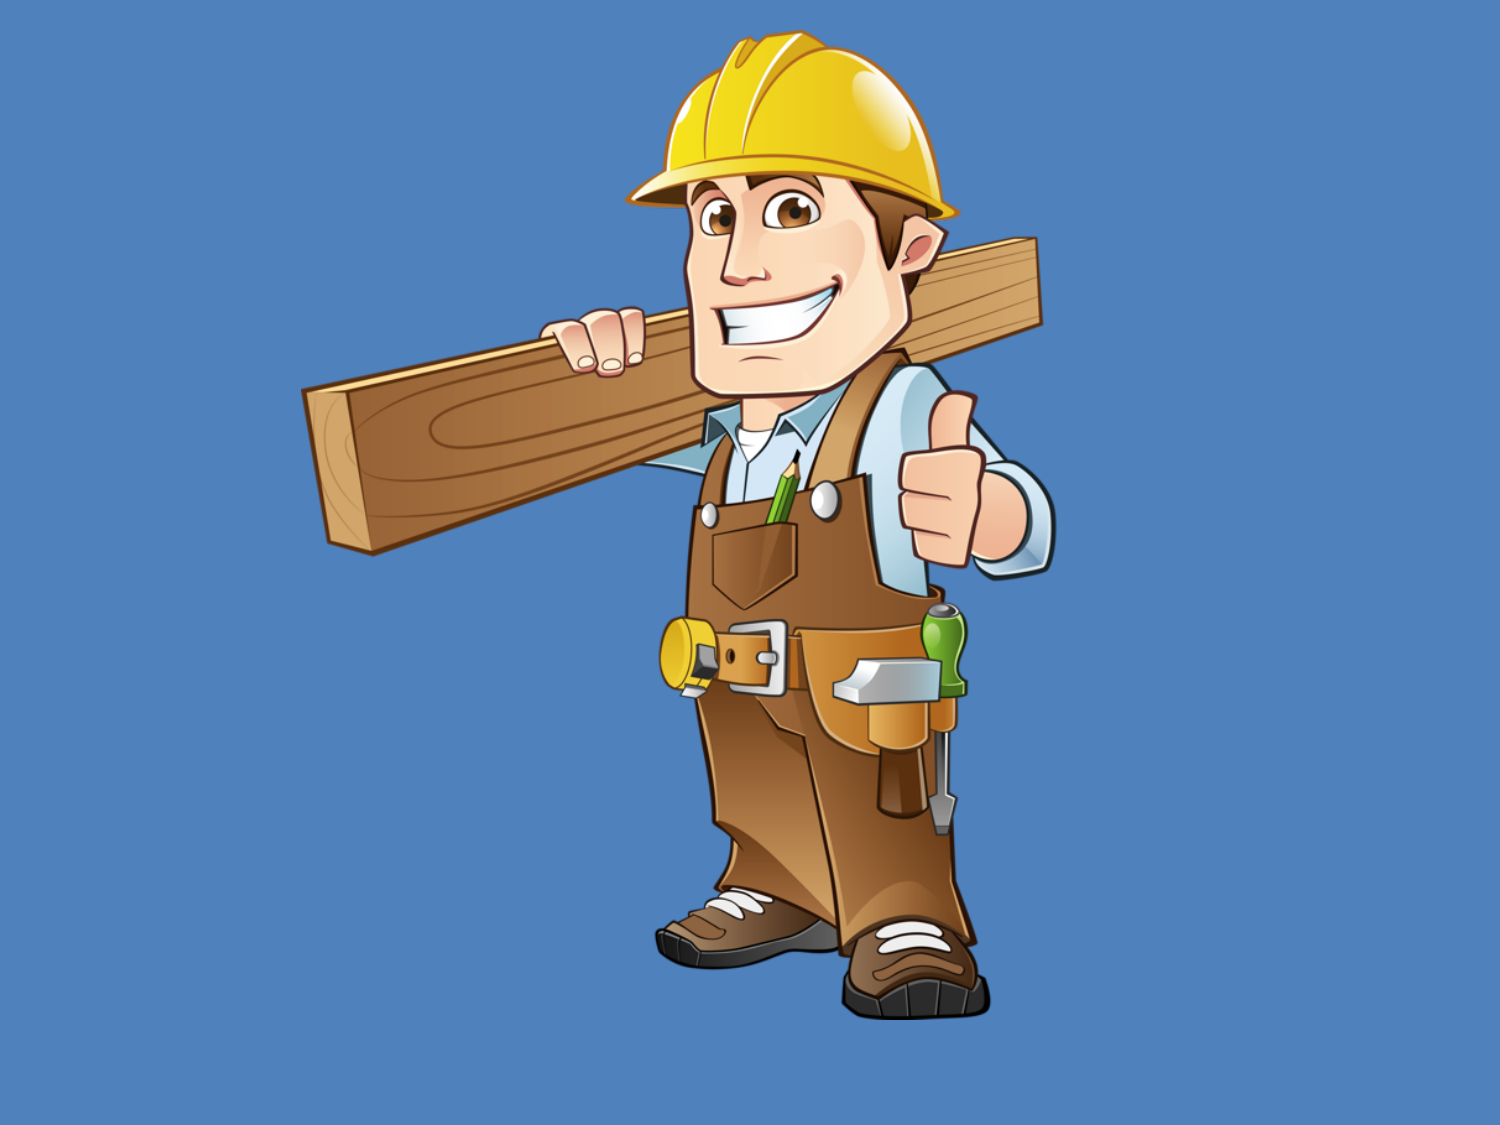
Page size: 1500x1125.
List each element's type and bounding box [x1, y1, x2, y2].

picture [300, 30, 1058, 1020]
